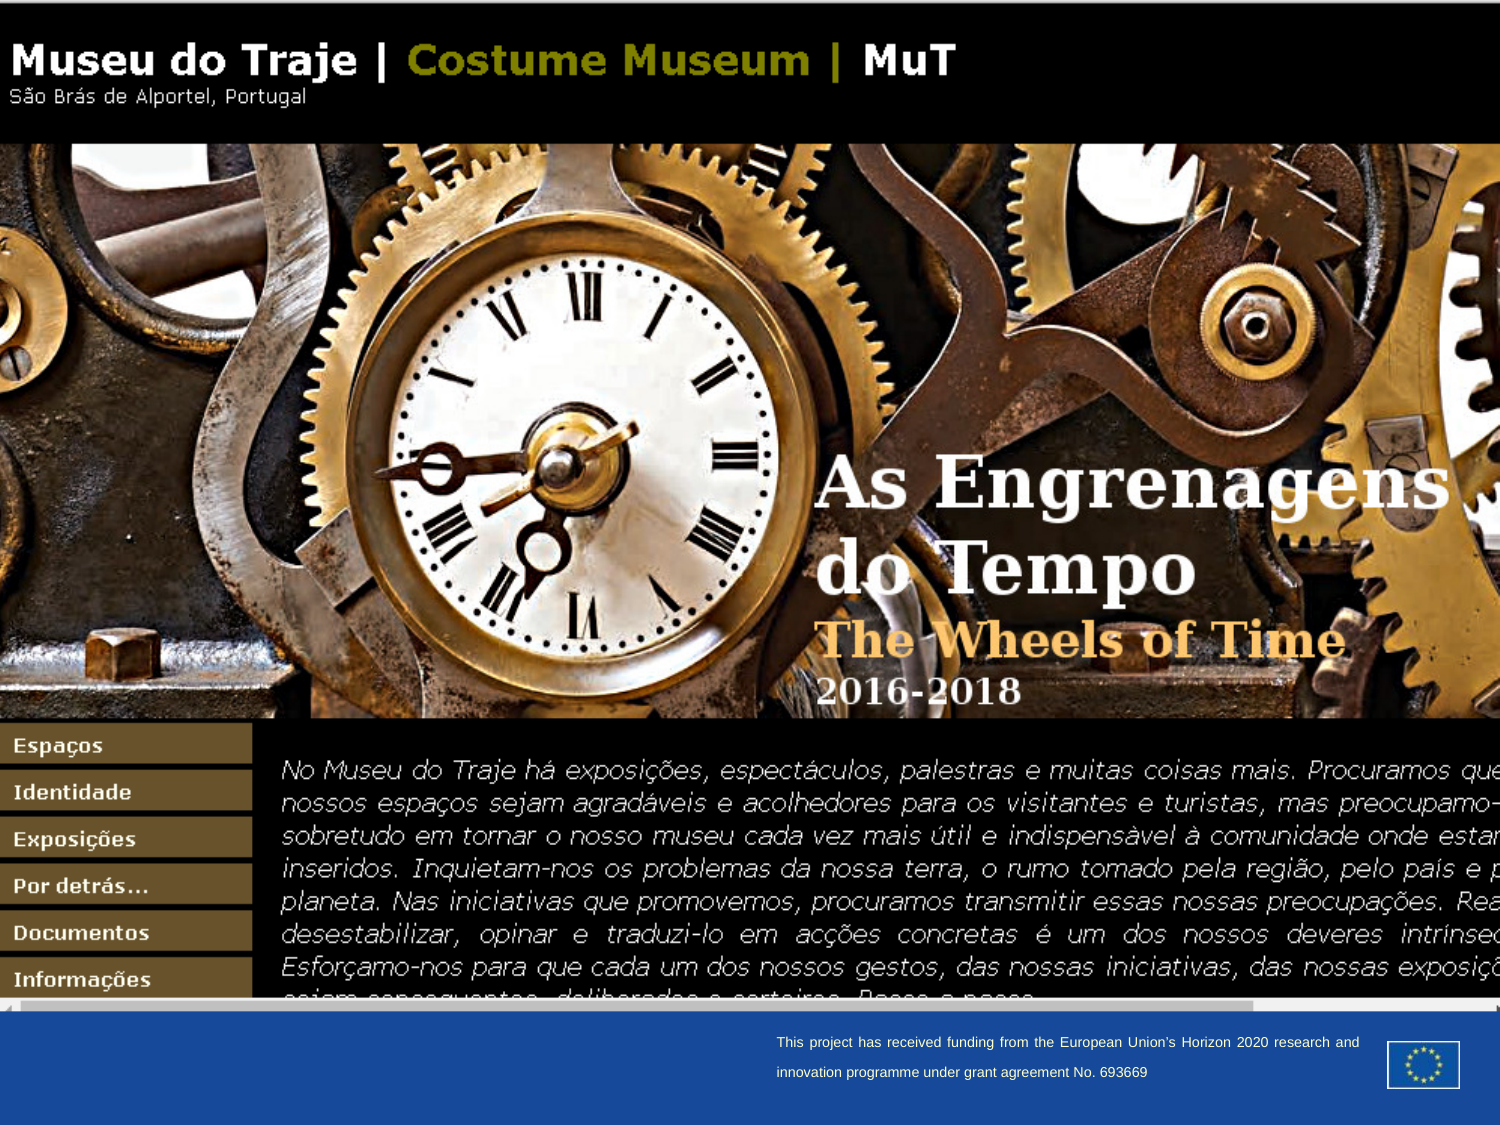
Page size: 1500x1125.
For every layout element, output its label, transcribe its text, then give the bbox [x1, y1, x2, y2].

picture [0, 0, 1500, 1012]
picture [1387, 1041, 1460, 1090]
text_box [0, 1018, 1500, 1125]
text_box This project has received funding from the European Union’s Horizon 2020 research and innovation programme under grant agreement No. 693669 [761, 1058, 1376, 1098]
